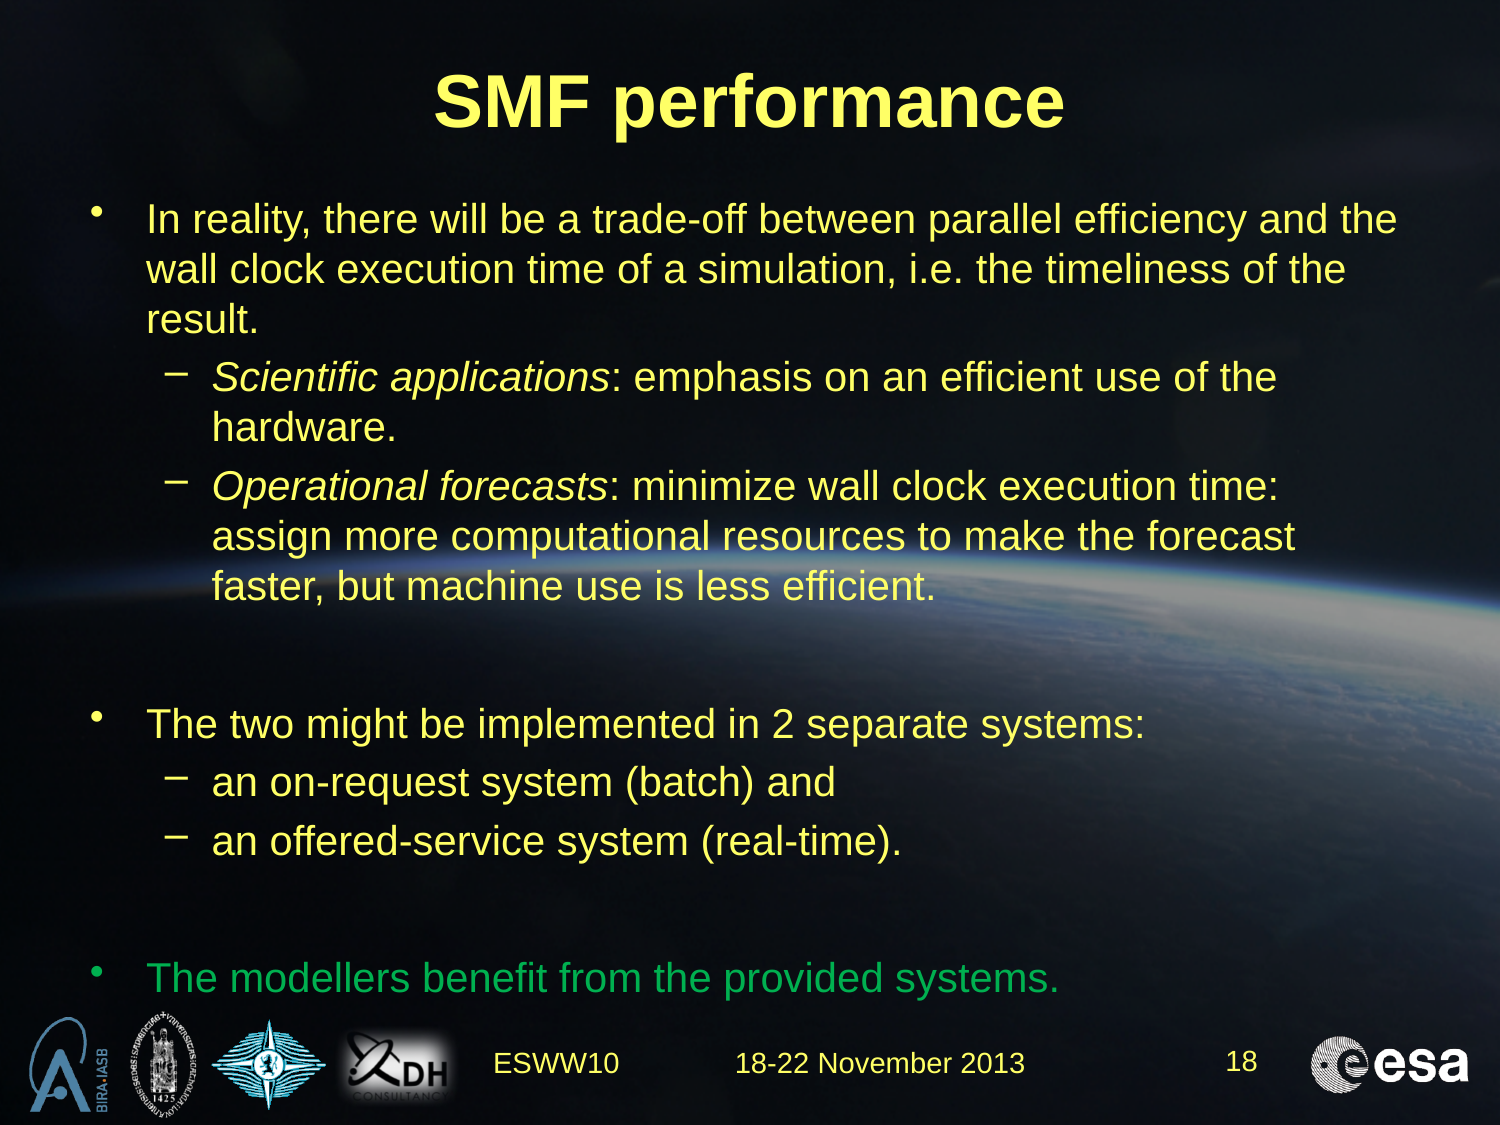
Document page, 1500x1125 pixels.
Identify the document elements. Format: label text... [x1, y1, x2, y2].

picture [0, 0, 1500, 1125]
title SMF performance [75, 45, 1425, 161]
list In reality, there will be a trade-off between parallel efficiency and the wall clock execution time of a simulation, i.e. the timeliness of the result. Scientific applications: emphasis on an efficient use of the hardware. Operational forecasts: minimize wall clock execution time: assign more computational resources to make the forecast faster, but machine use is less efficient. The two might be implemented in 2 separate systems: an on-request system (batch) and an offered-service system (real-time). The modellers benefit from the provided systems. [75, 184, 1425, 1005]
